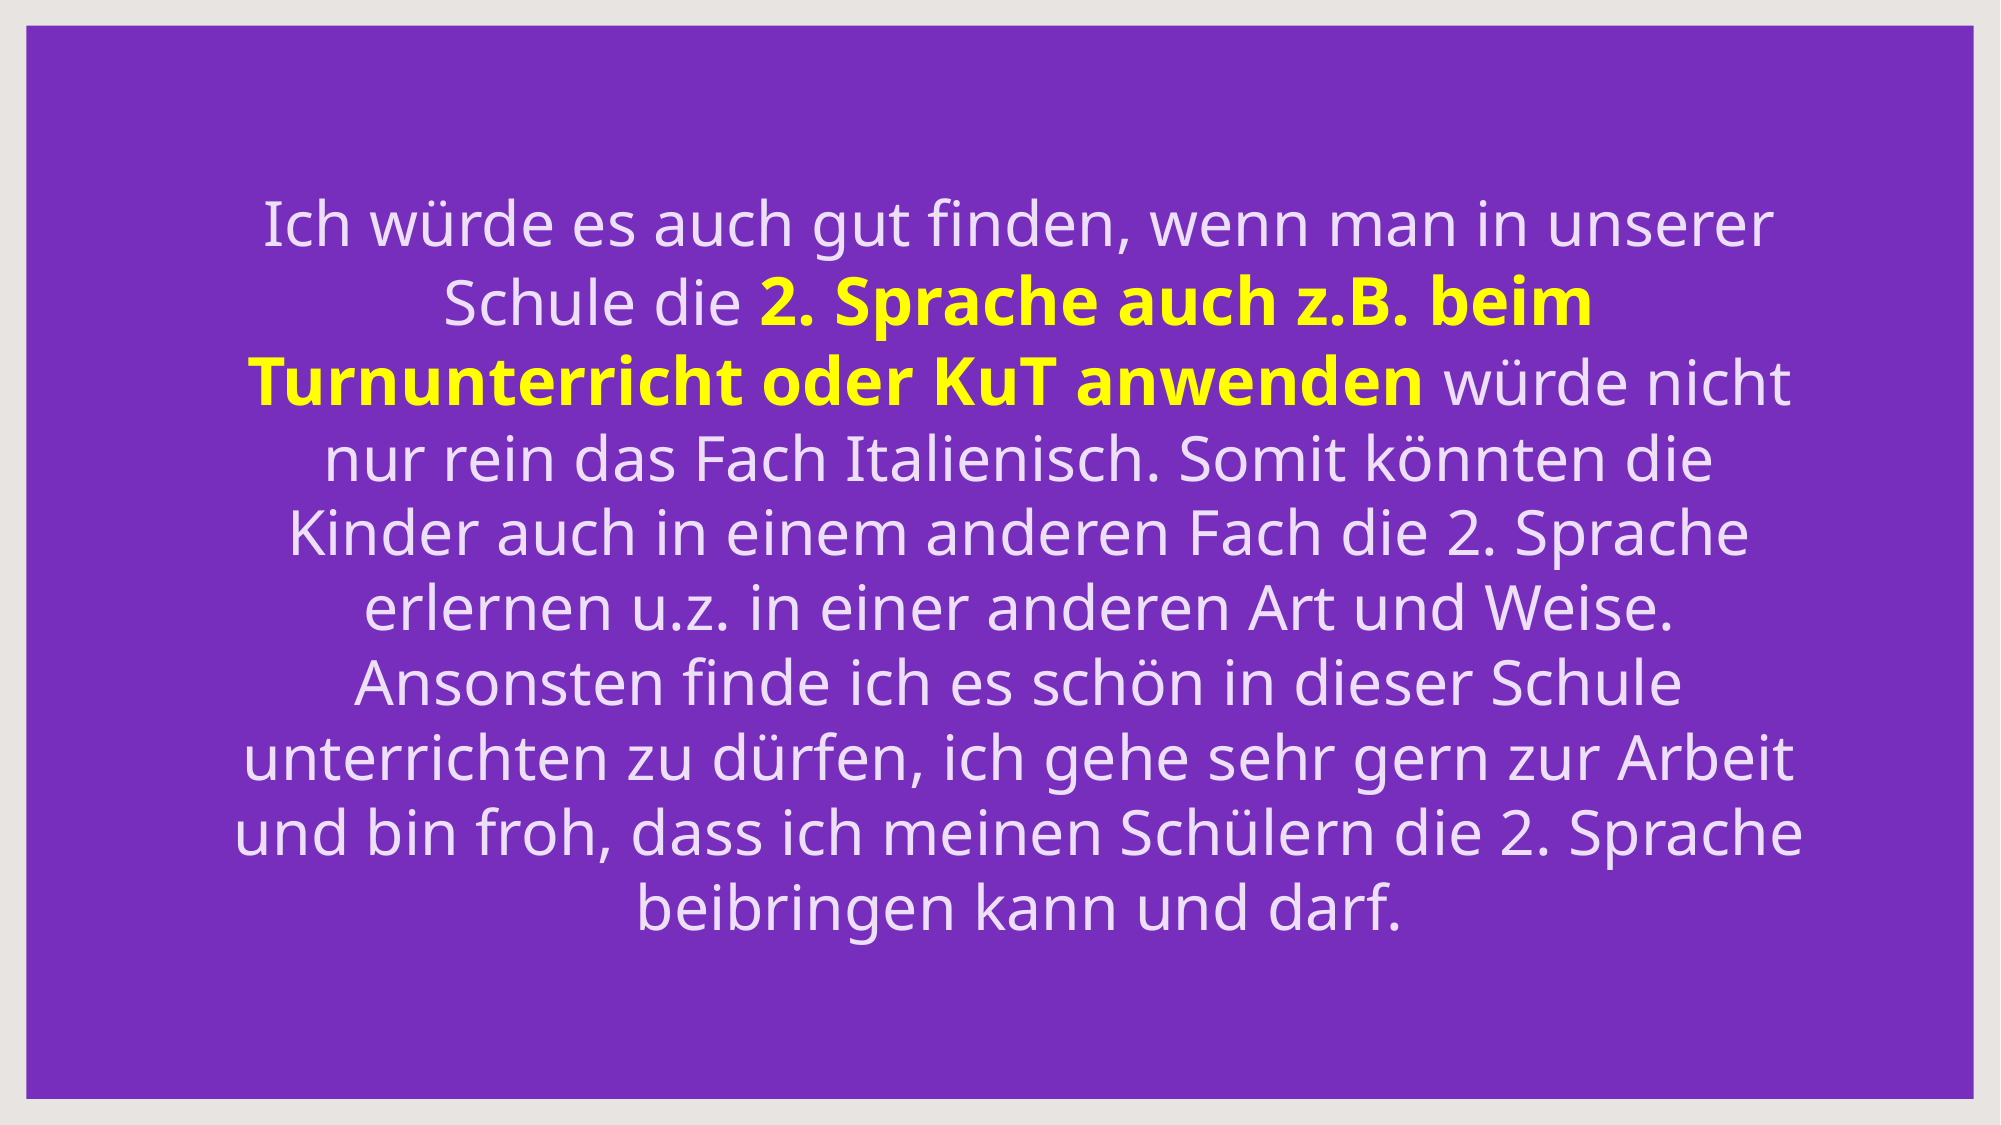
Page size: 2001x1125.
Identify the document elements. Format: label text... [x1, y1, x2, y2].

text_box Ich würde es auch gut finden, wenn man in unserer Schule die 2. Sprache auch z.B. beim Turnunterricht oder KuT anwenden würde nicht nur rein das Fach Italienisch. Somit könnten die Kinder auch in einem anderen Fach die 2. Sprache erlernen u.z. in einer anderen Art und Weise. Ansonsten finde ich es schön in dieser Schule unterrichten zu dürfen, ich gehe sehr gern zur Arbeit und bin froh, dass ich meinen Schülern die 2. Sprache beibringen kann und darf. [207, 176, 1833, 951]
